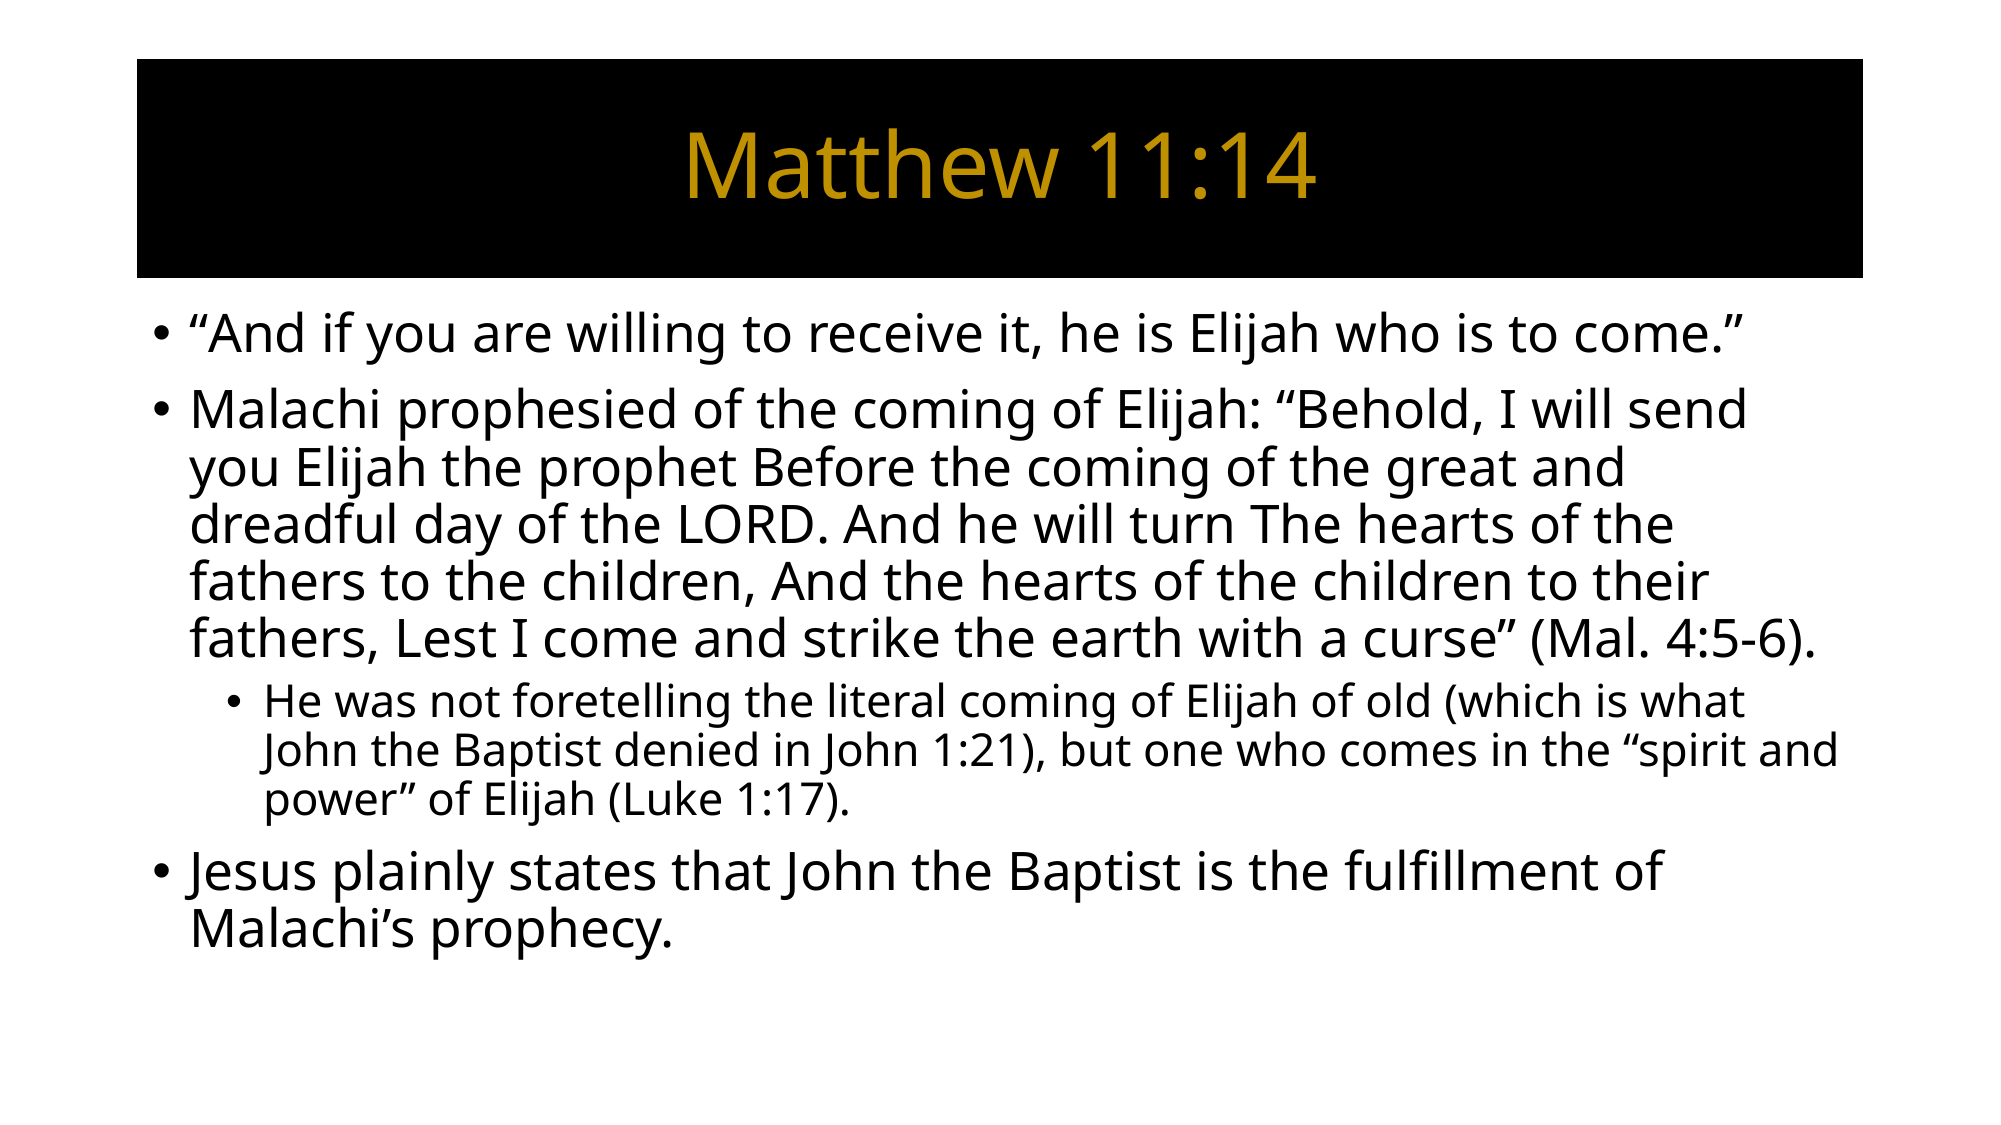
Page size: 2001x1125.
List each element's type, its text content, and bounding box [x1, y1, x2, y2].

title Matthew 11:14 [137, 59, 1863, 278]
list “And if you are willing to receive it, he is Elijah who is to come.” Malachi prophesied of the coming of Elijah: “Behold, I will send you Elijah the prophet Before the coming of the great and dreadful day of the Lord. And he will turn The hearts of the fathers to the children, And the hearts of the children to their fathers, Lest I come and strike the earth with a curse” (Mal. 4:5-6). He was not foretelling the literal coming of Elijah of old (which is what John the Baptist denied in John 1:21), but one who comes in the “spirit and power” of Elijah (Luke 1:17). Jesus plainly states that John the Baptist is the fulfillment of Malachi’s prophecy. [137, 299, 1863, 1014]
